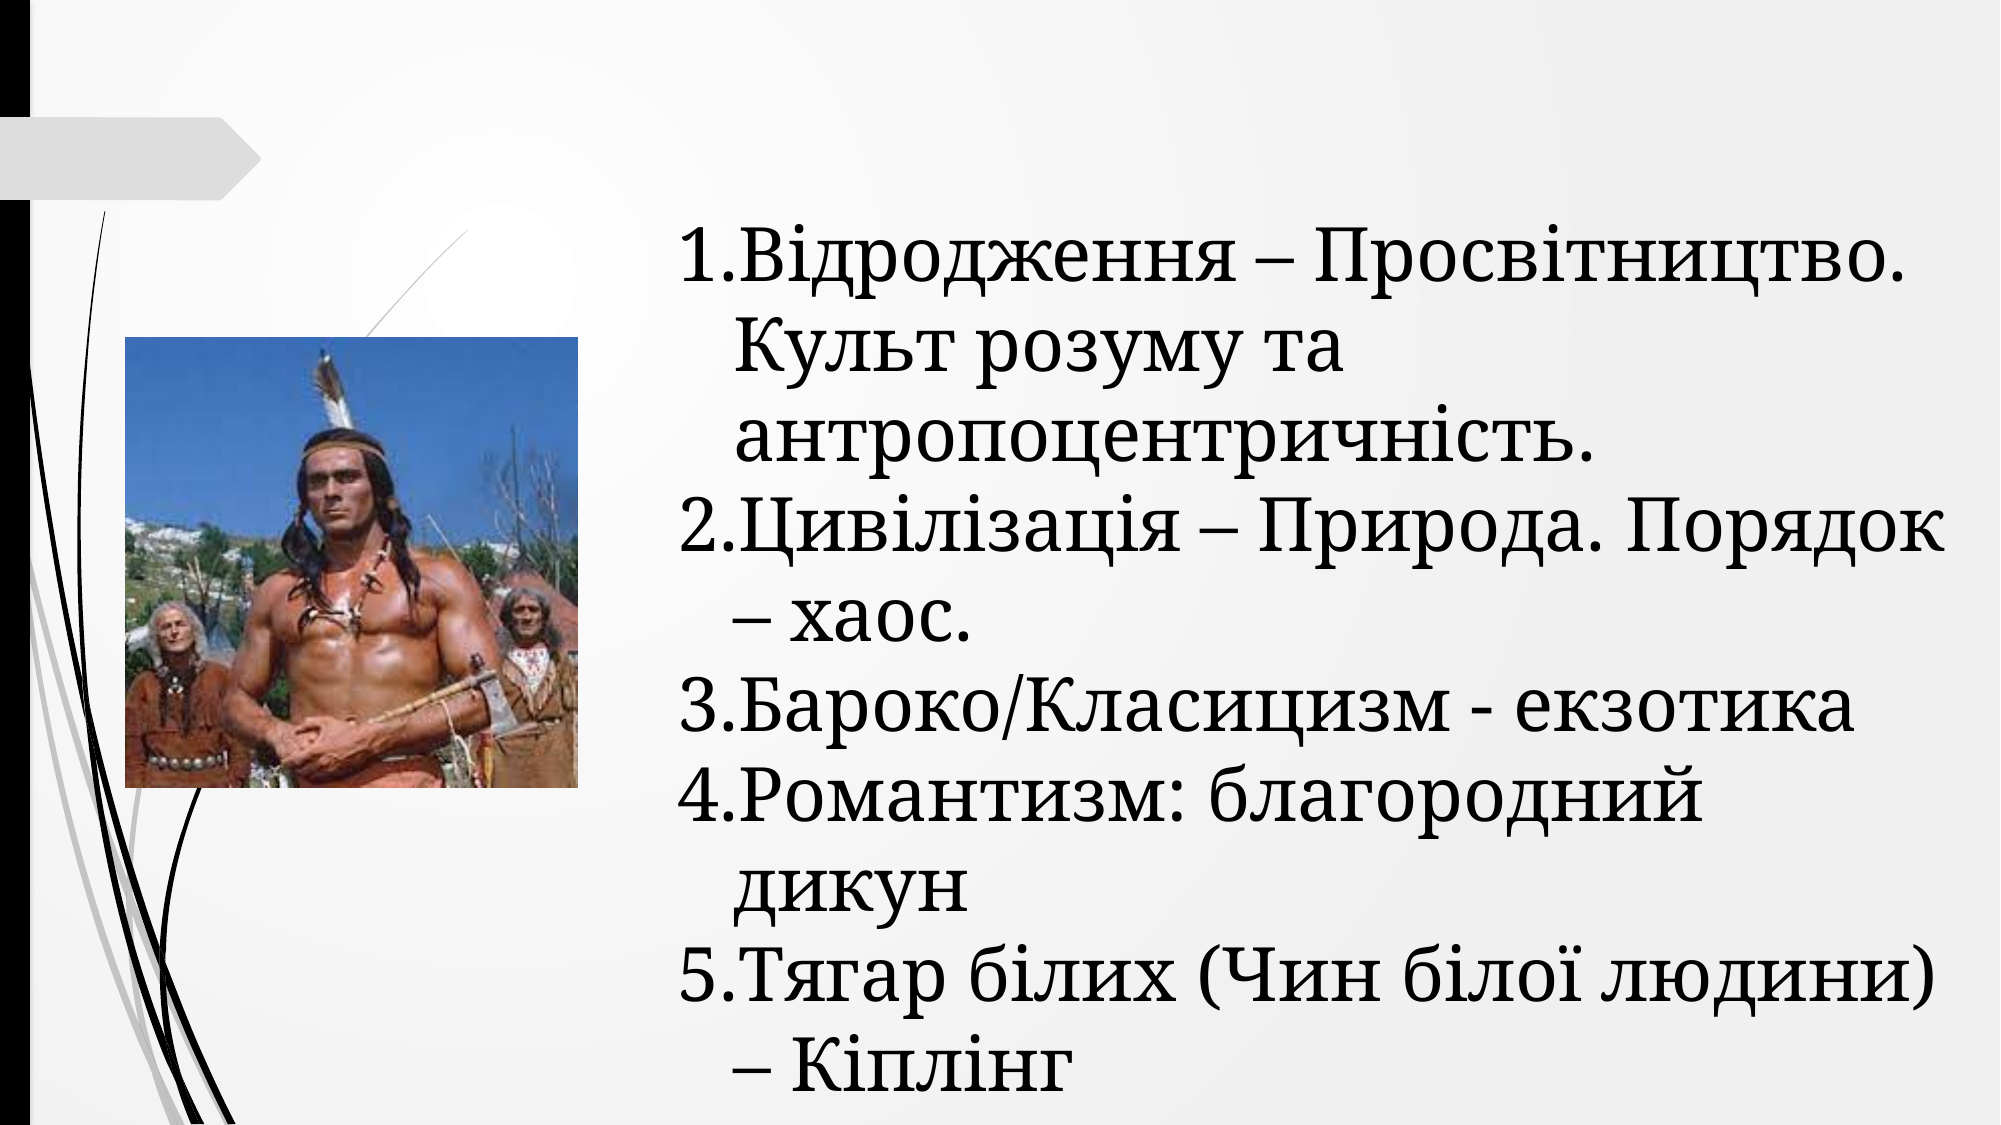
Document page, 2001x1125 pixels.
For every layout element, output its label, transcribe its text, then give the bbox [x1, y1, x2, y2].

text_box Відродження – Просвітництво. Культ розуму та антропоцентричність. Цивілізація – Природа. Порядок – хаос. Бароко/Класицизм - екзотика Романтизм: благородний дикун Тягар білих (Чин білої людини) – Кіплінг [662, 199, 1964, 1125]
picture [125, 337, 578, 788]
